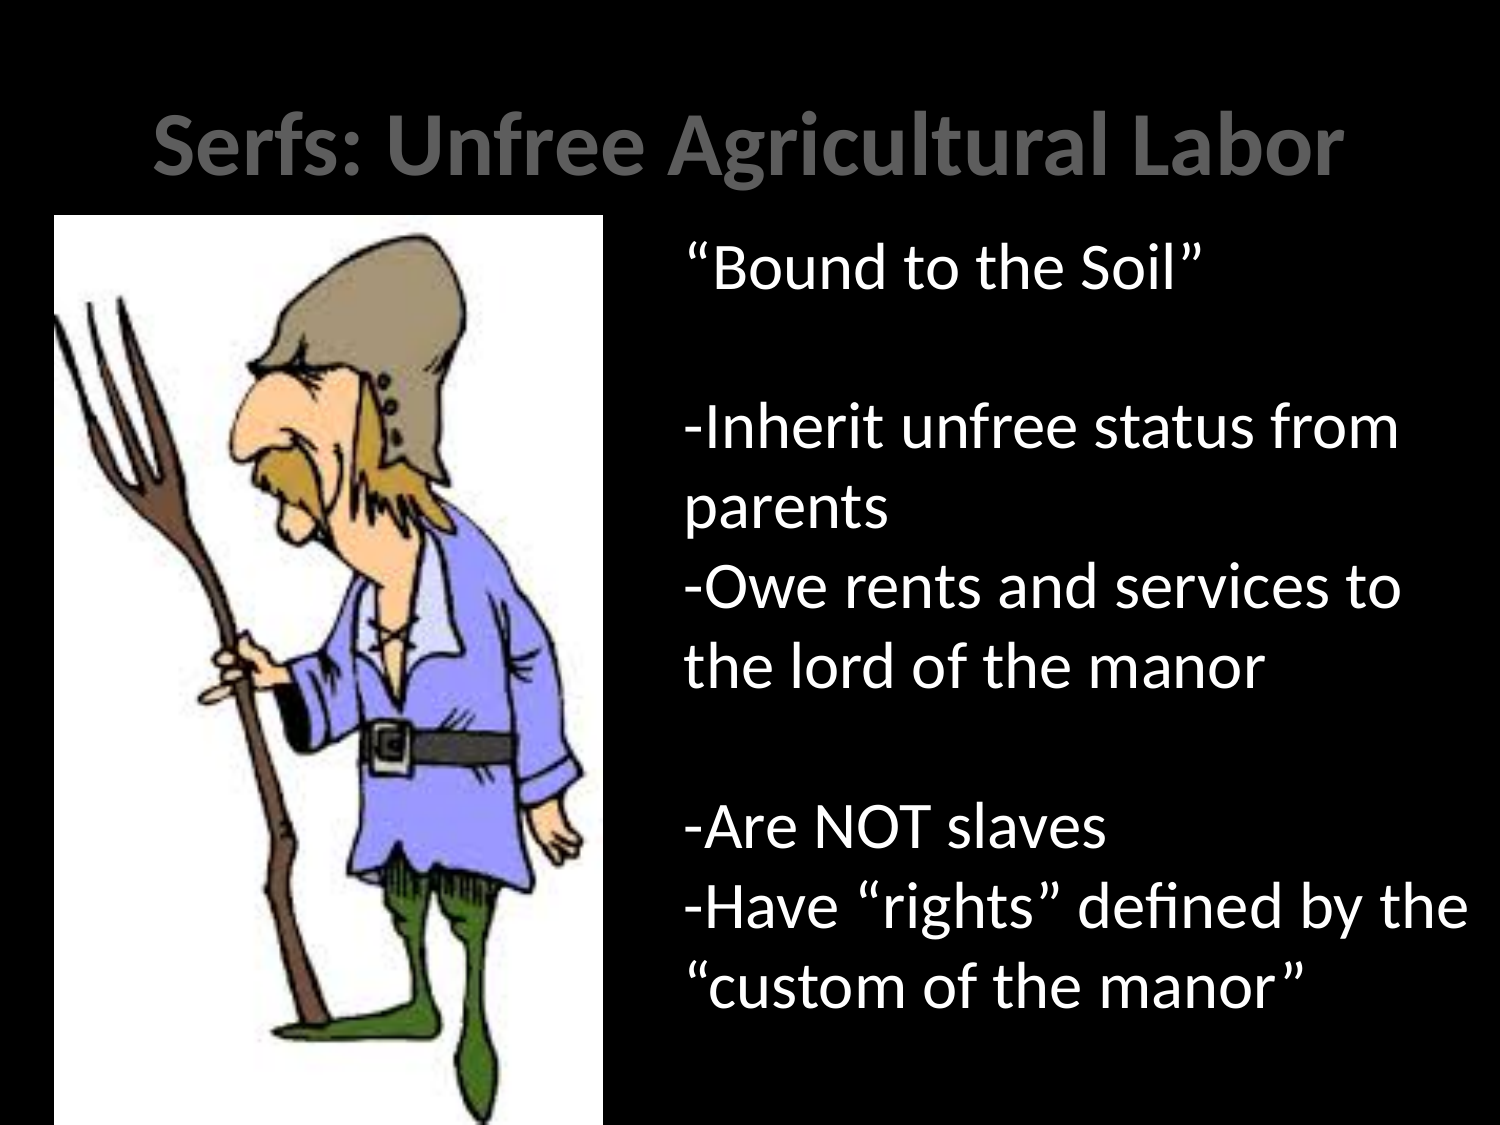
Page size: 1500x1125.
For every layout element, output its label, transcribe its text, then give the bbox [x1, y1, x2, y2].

text_box “Bound to the Soil” -Inherit unfree status from parents -Owe rents and services to the lord of the manor -Are NOT slaves -Have “rights” defined by the “custom of the manor” [669, 215, 1500, 1125]
title Serfs: Unfree Agricultural Labor [75, 45, 1425, 233]
picture [54, 214, 603, 1125]
